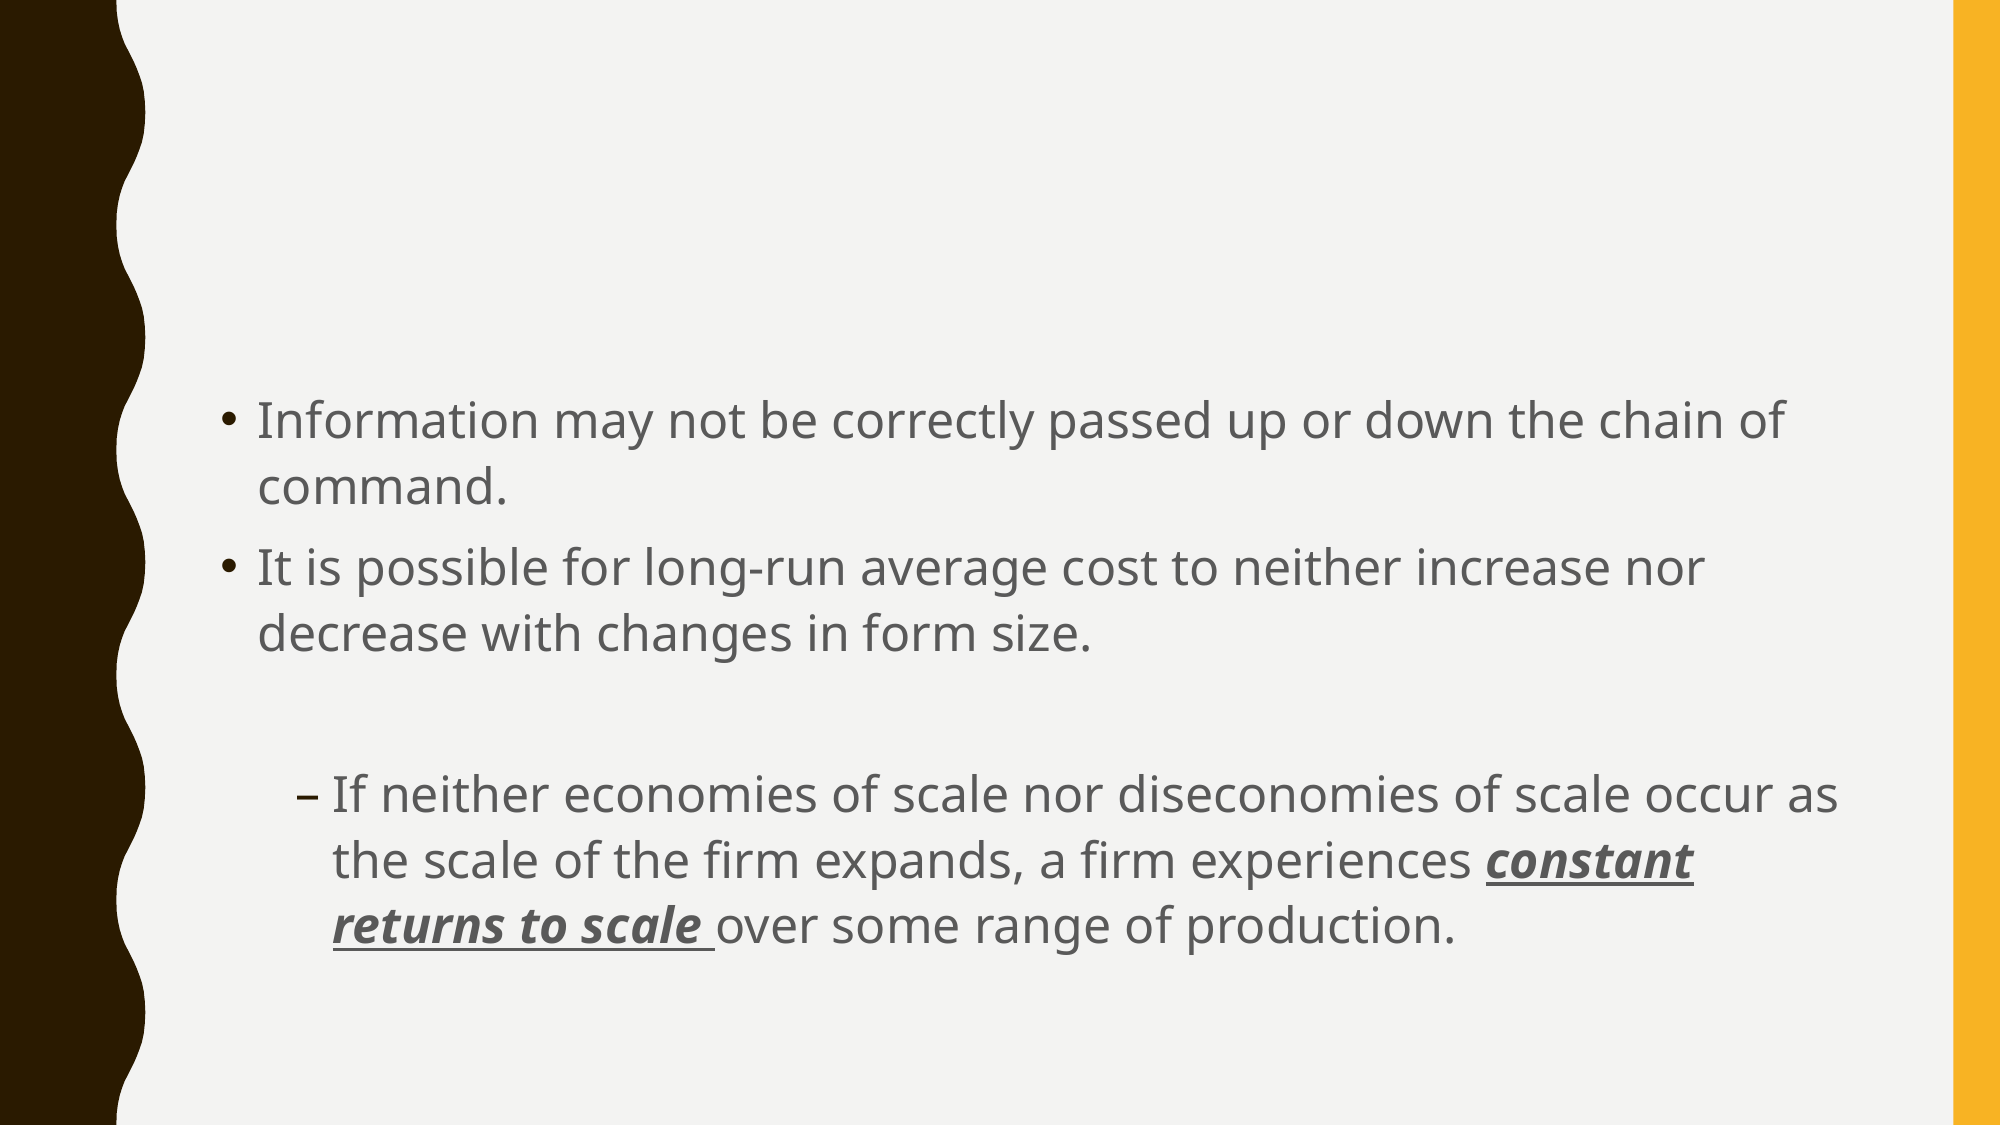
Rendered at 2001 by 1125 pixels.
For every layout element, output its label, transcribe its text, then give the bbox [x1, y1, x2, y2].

list Information may not be correctly passed up or down the chain of command. It is possible for long-run average cost to neither increase nor decrease with changes in form size. If neither economies of scale nor diseconomies of scale occur as the scale of the firm expands, a firm experiences constant returns to scale over some range of production. [205, 375, 1875, 965]
